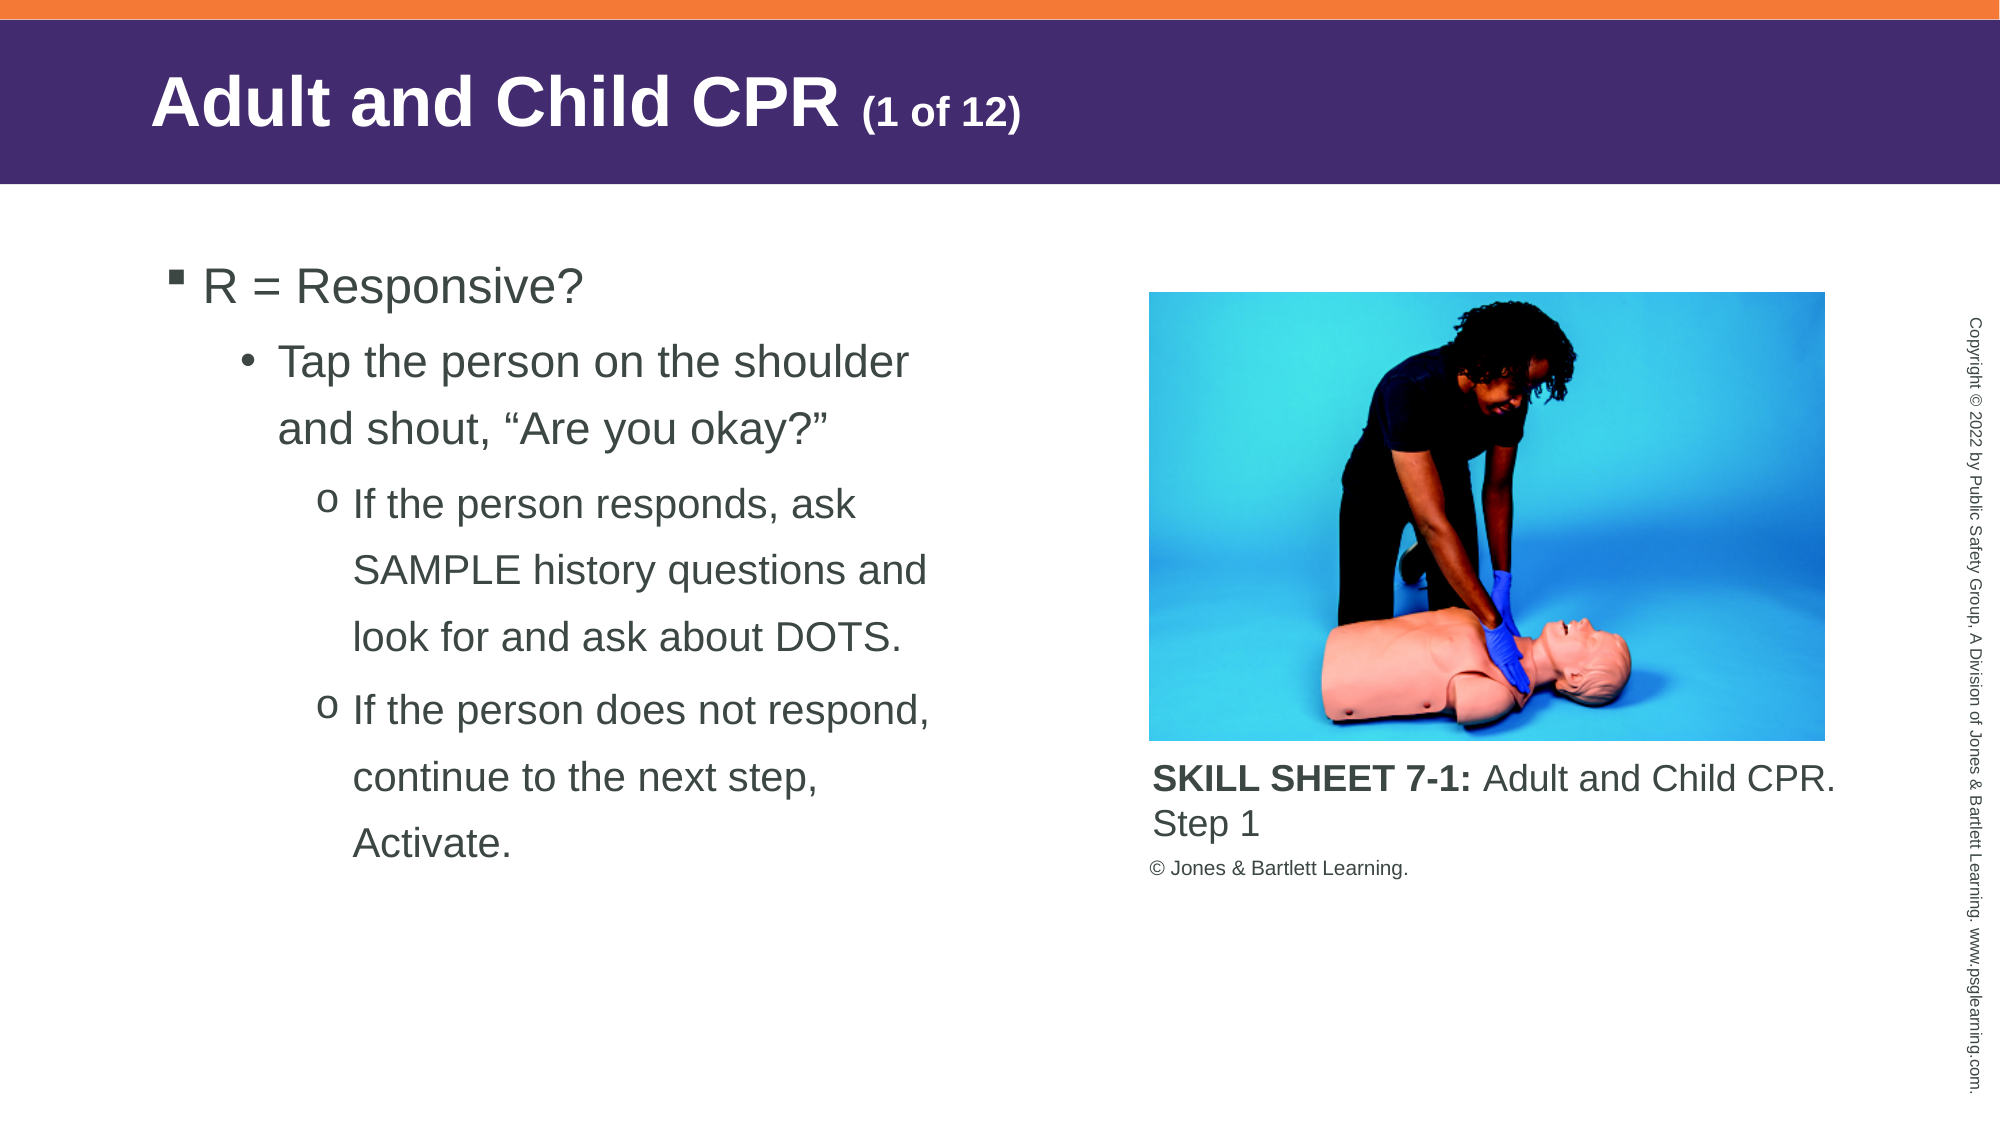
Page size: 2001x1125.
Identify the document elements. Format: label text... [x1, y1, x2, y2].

list R = Responsive? Tap the person on the shoulder and shout, “Are you okay?” If the person responds, ask SAMPLE history questions and look for and ask about DOTS. If the person does not respond, continue to the next step, Activate. [150, 239, 947, 1016]
text_box SKILL SHEET 7-1: Adult and Child CPR. Step 1 [1137, 747, 1925, 852]
title Adult and Child CPR (1 of 12) [0, 19, 2000, 185]
text_box © Jones & Bartlett Learning. [1134, 847, 1469, 887]
picture [1149, 292, 1825, 741]
